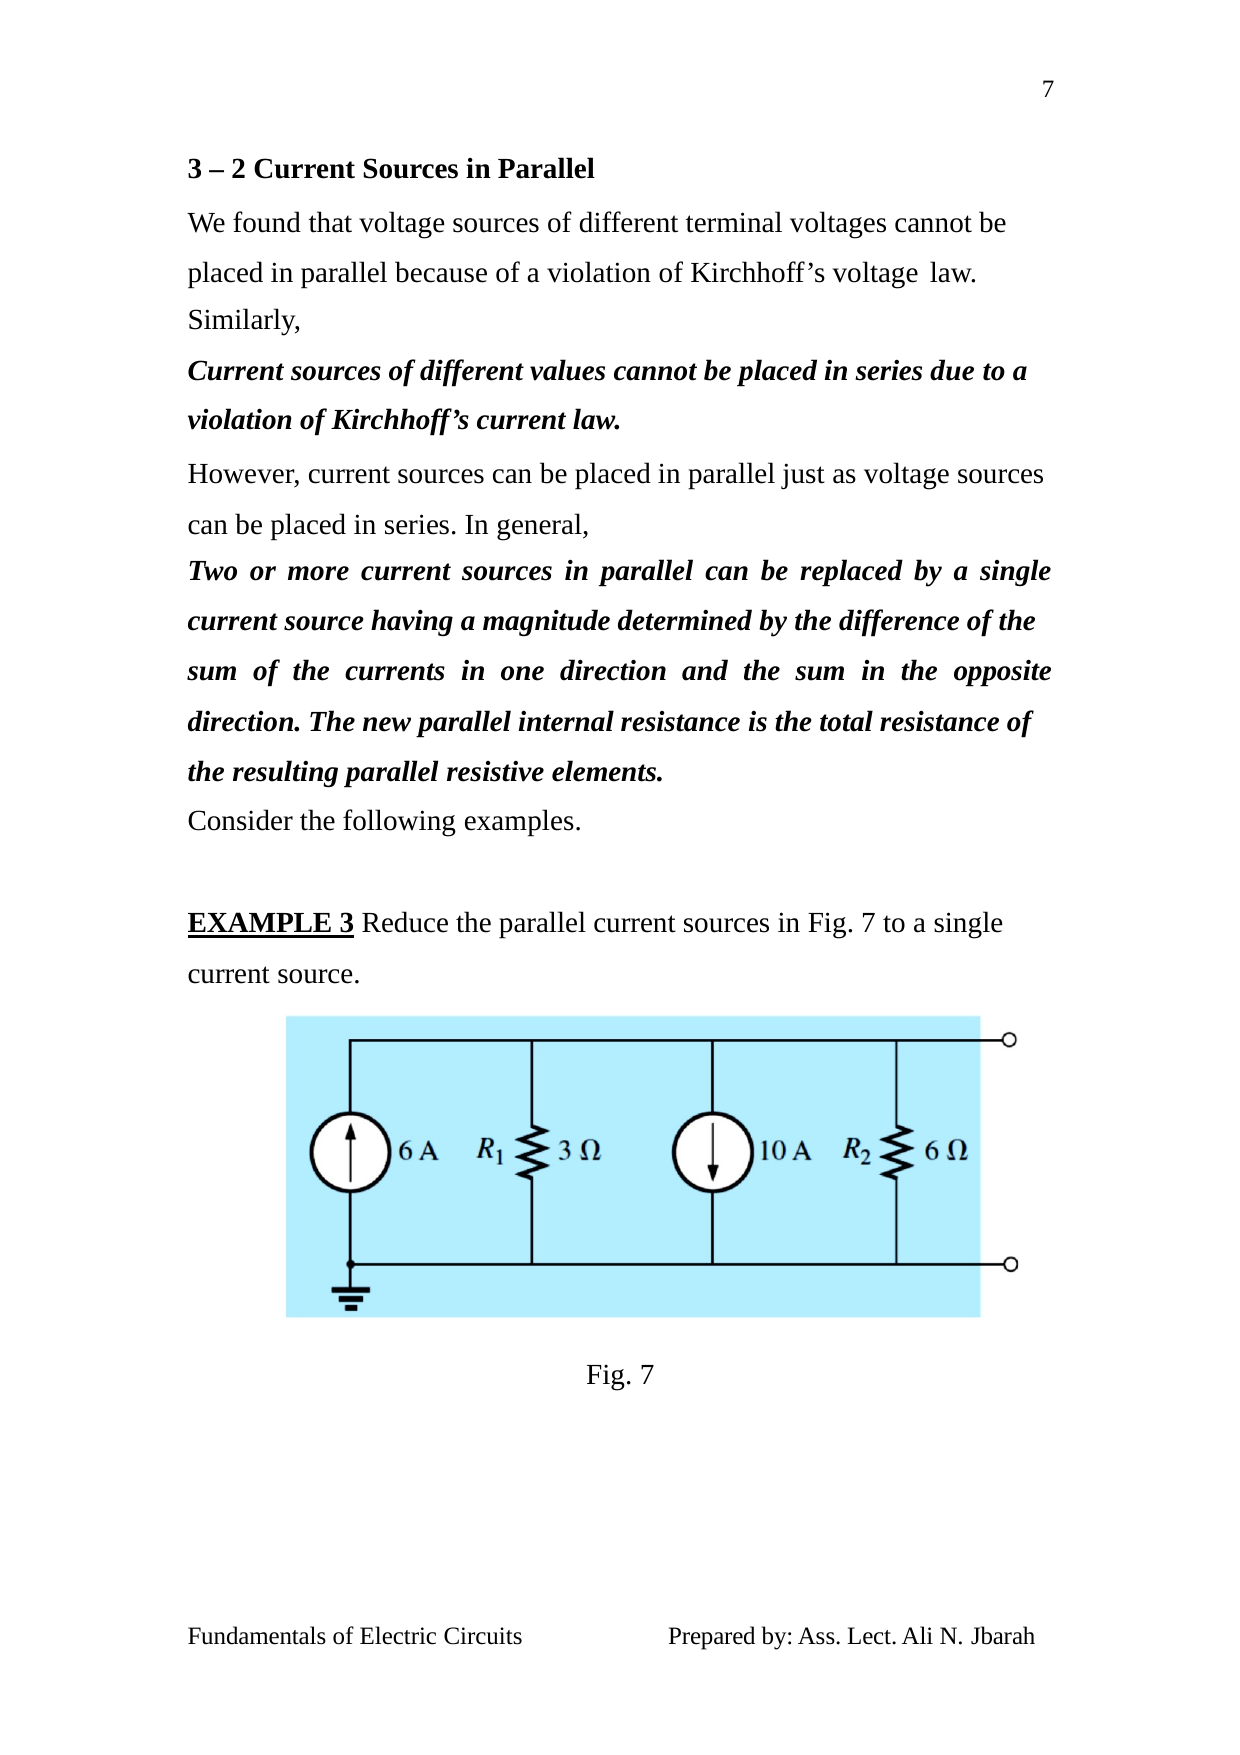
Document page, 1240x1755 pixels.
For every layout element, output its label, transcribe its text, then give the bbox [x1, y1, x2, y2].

text_box [285, 1015, 1019, 1318]
footer Fundamentals of Electric Circuits [185, 1619, 527, 1755]
text_box Fig. 7 [583, 1352, 657, 1390]
text_box 7 3 – 2 Current Sources in Parallel We found that voltage sources of different terminal voltages cannot be placed in parallel because of a violation of Kirchhoff’s voltage law. Similarly, Current sources of different values cannot be placed in series due to a violation of Kirchhoff’s current law. However, current sources can be placed in parallel just as voltage sources can be placed in series. In general, Two or more current sources in parallel can be replaced by a single current source having a magnitude determined by the difference of the sum of the currents in one direction and the sum in the opposite direction. The new parallel internal resistance is the total resistance of the resulting parallel resistive elements. Consider the following examples. EXAMPLE 3 Reduce the parallel current sources in Fig. 7 to a single current source. [185, 70, 1056, 989]
slide_number Prepared by: Ass. Lect. Ali N. Jbarah [666, 1619, 1045, 1755]
